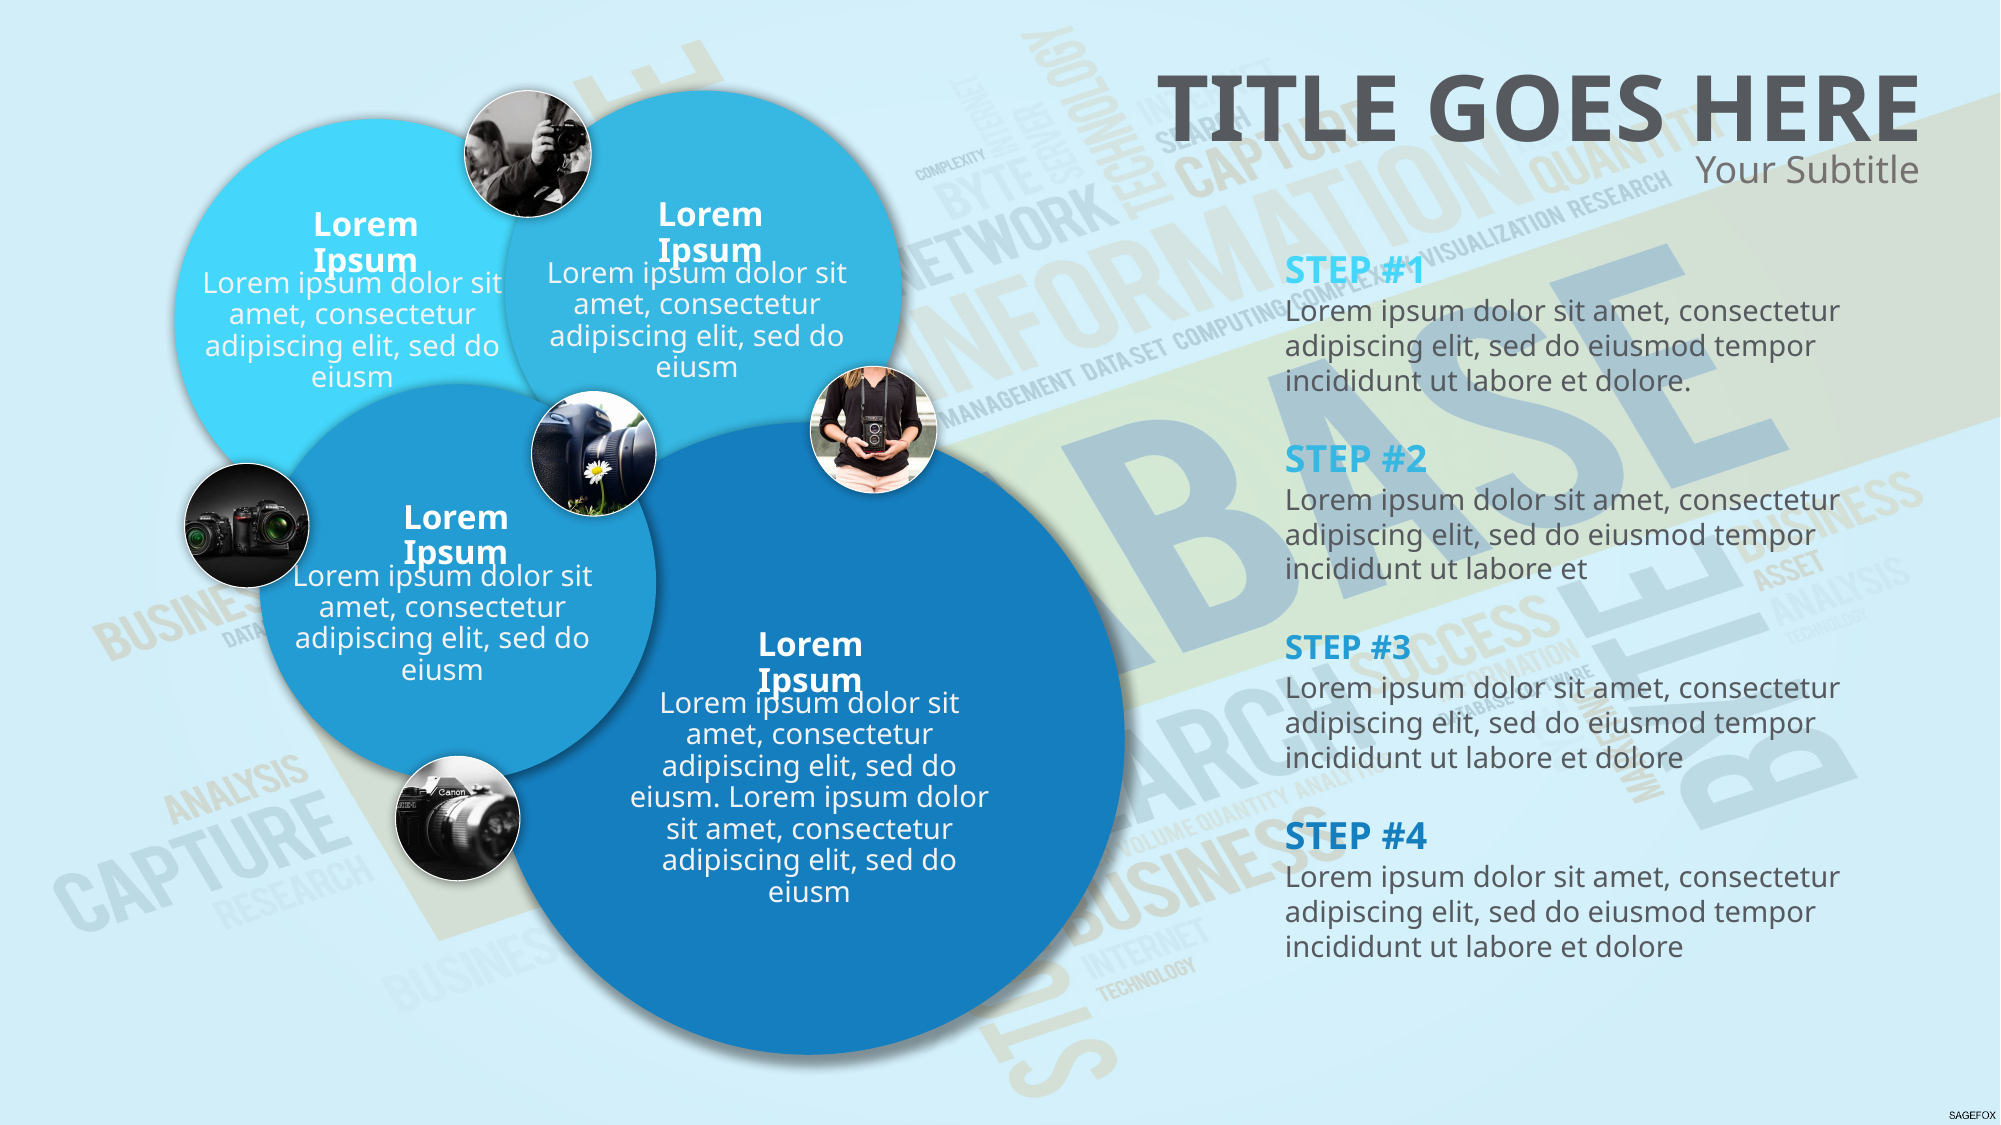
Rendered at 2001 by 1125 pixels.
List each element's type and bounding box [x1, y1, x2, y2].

text_box [492, 422, 1125, 1055]
text_box [394, 782, 492, 882]
text_box [1270, 808, 1871, 959]
picture [1925, 0, 2001, 1125]
text_box [1270, 619, 1871, 770]
text_box [183, 522, 259, 589]
text_box [1270, 430, 1871, 581]
text_box [473, 94, 504, 119]
text_box [172, 119, 504, 522]
text_box [1270, 241, 1871, 392]
text_box [902, 371, 938, 422]
text_box [1035, 42, 1939, 199]
text_box [259, 384, 657, 782]
text_box [504, 90, 902, 422]
